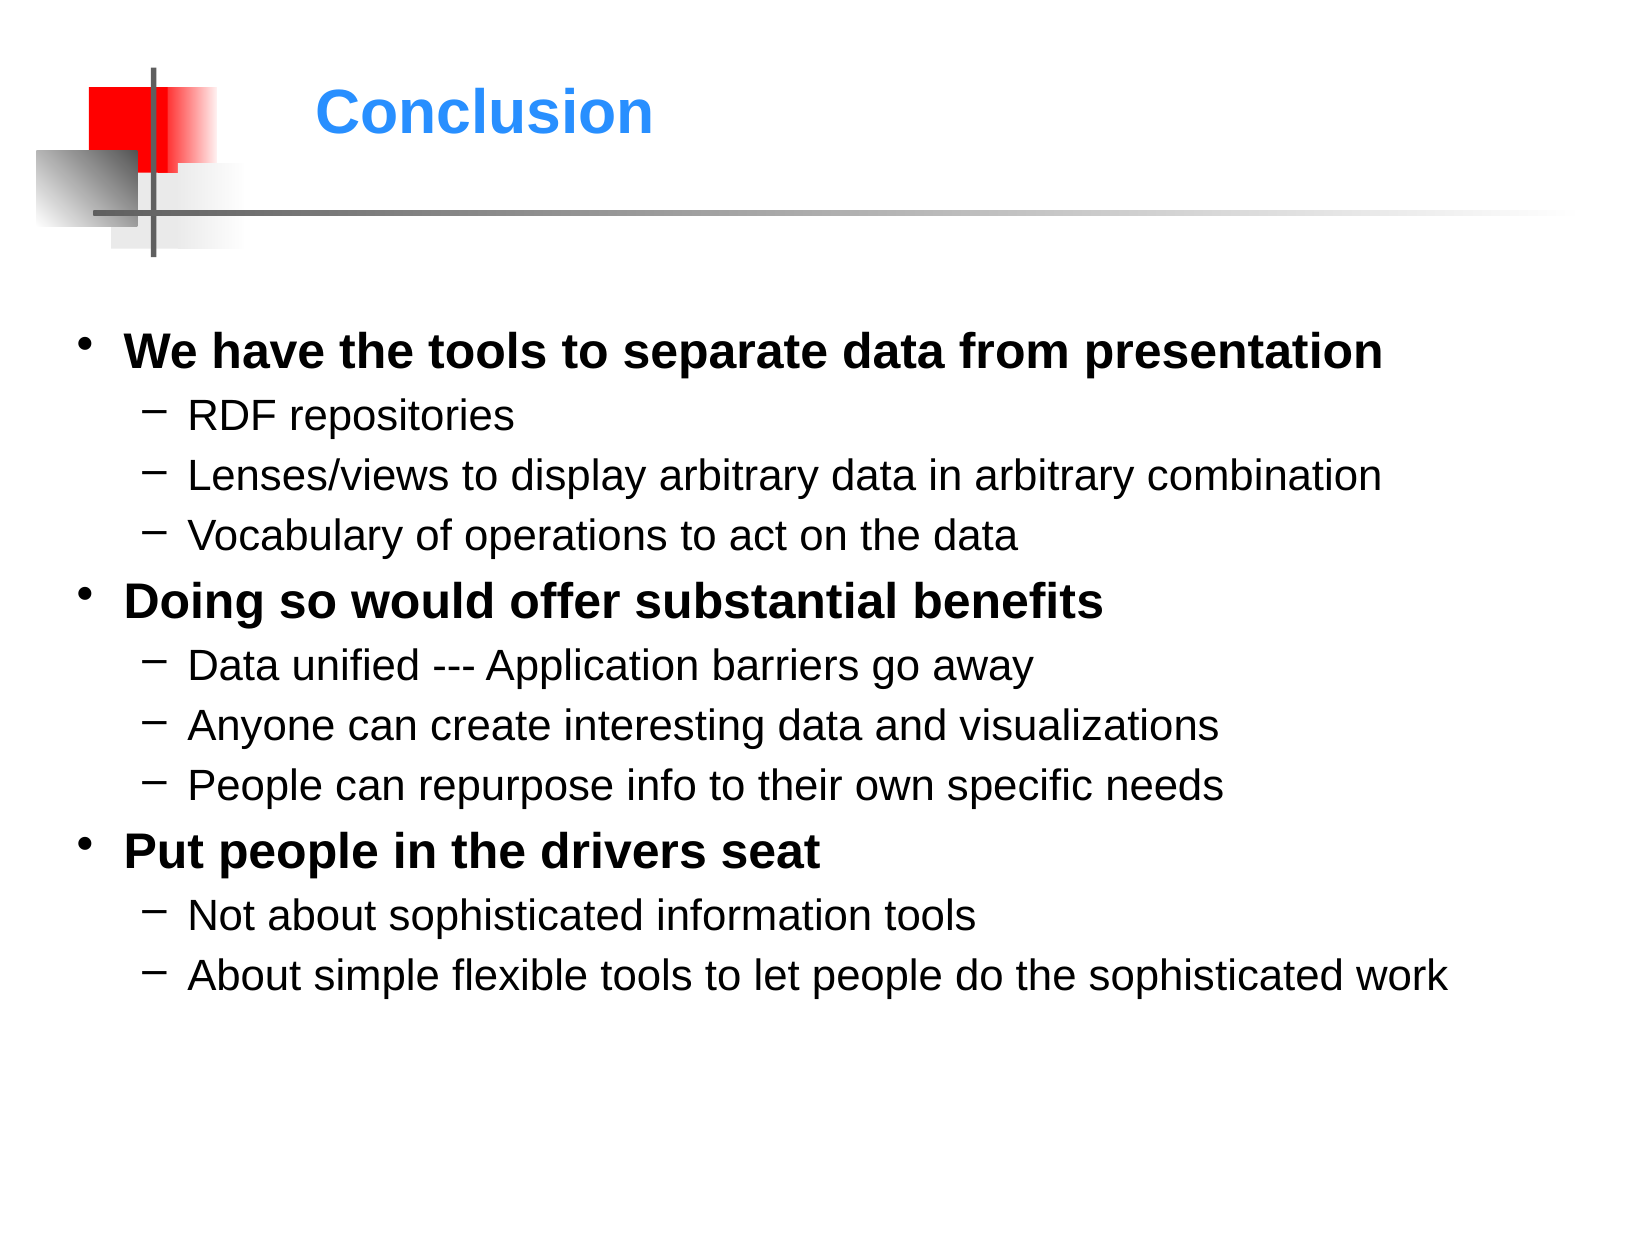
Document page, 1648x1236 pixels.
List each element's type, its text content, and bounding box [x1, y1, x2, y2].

title Conclusion [299, 74, 1588, 155]
list We have the tools to separate data from presentation RDF repositories Lenses/views to display arbitrary data in arbitrary combination Vocabulary of operations to act on the data Doing so would offer substantial benefits Data unified --- Application barriers go away Anyone can create interesting data and visualizations People can repurpose info to their own specific needs Put people in the drivers seat Not about sophisticated information tools About simple flexible tools to let people do the sophisticated work [61, 317, 1583, 1043]
